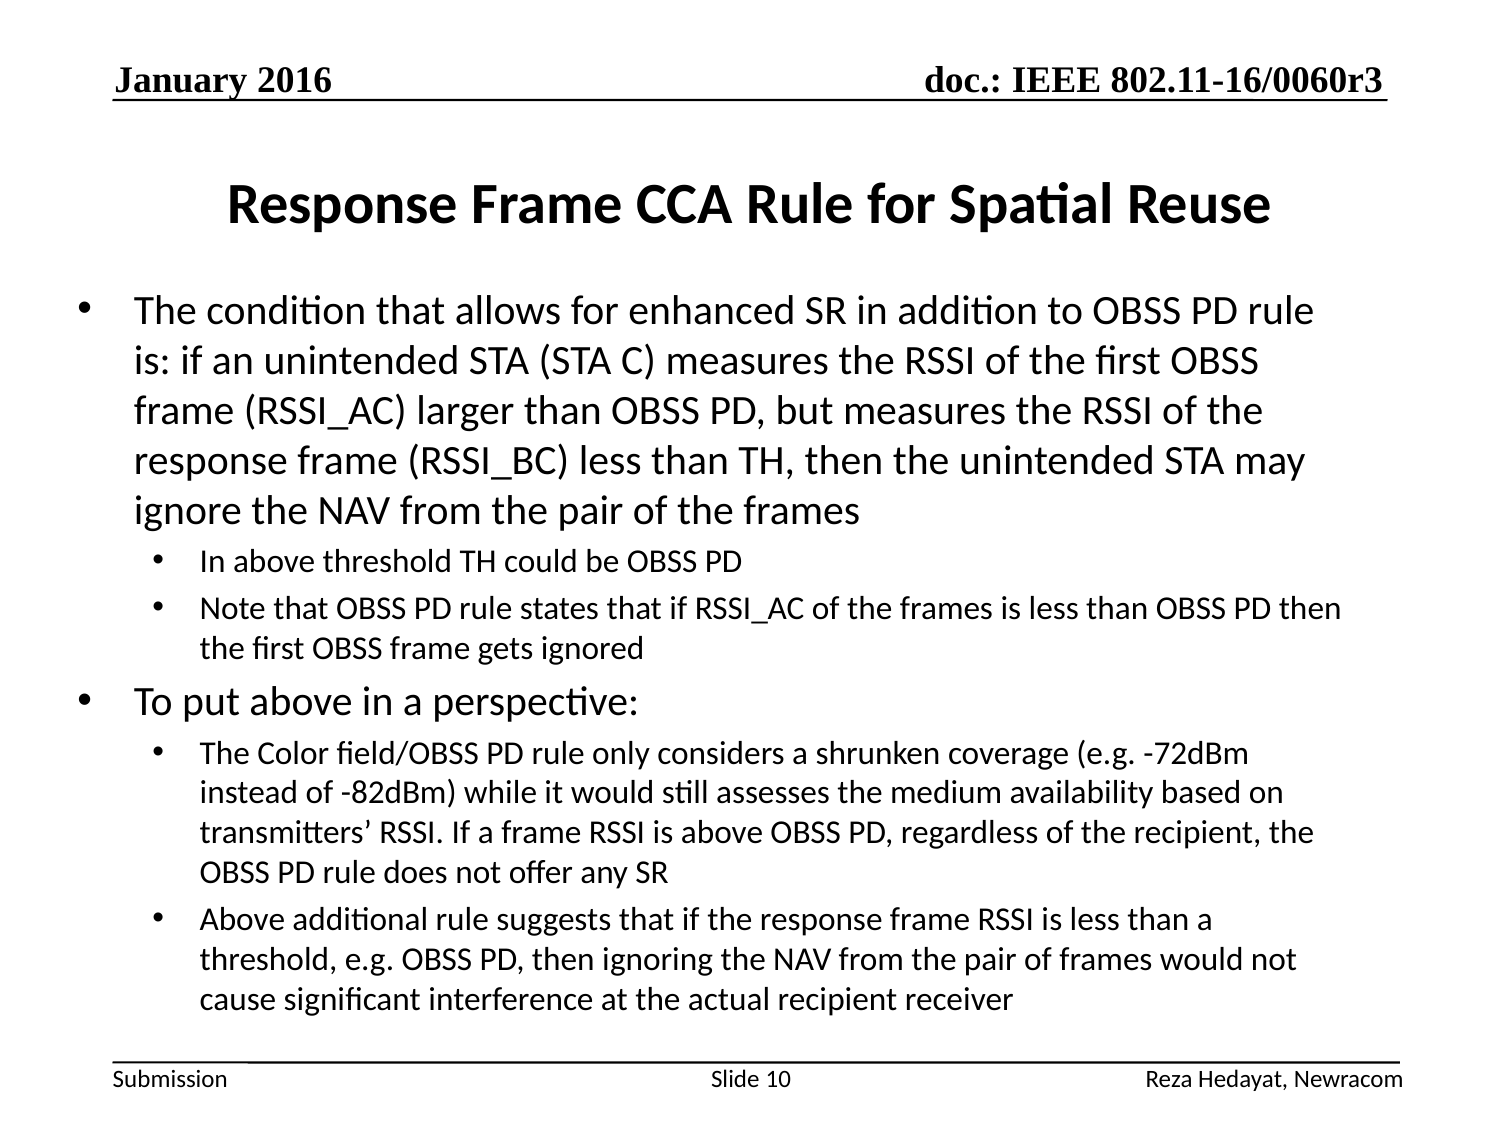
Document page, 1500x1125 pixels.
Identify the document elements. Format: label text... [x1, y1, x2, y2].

title Response Frame CCA Rule for Spatial Reuse [112, 112, 1388, 288]
slide_number Slide 10 [599, 1061, 903, 1093]
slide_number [114, 54, 335, 101]
list The condition that allows for enhanced SR in addition to OBSS PD rule is: if an unintended STA (STA C) measures the RSSI of the first OBSS frame (RSSI_AC) larger than OBSS PD, but measures the RSSI of the response frame (RSSI_BC) less than TH, then the unintended STA may ignore the NAV from the pair of the frames In above threshold TH could be OBSS PD Note that OBSS PD rule states that if RSSI_AC of the frames is less than OBSS PD then the first OBSS frame gets ignored To put above in a perspective: The Color field/OBSS PD rule only considers a shrunken coverage (e.g. -72dBm instead of -82dBm) while it would still assesses the medium availability based on transmitters’ RSSI. If a frame RSSI is above OBSS PD, regardless of the recipient, the OBSS PD rule does not offer any SR Above additional rule suggests that if the response frame RSSI is less than a threshold, e.g. OBSS PD, then ignoring the NAV from the pair of frames would not cause significant interference at the actual recipient receiver [62, 274, 1371, 1038]
text_box Reza Hedayat, Newracom [1145, 1062, 1405, 1093]
